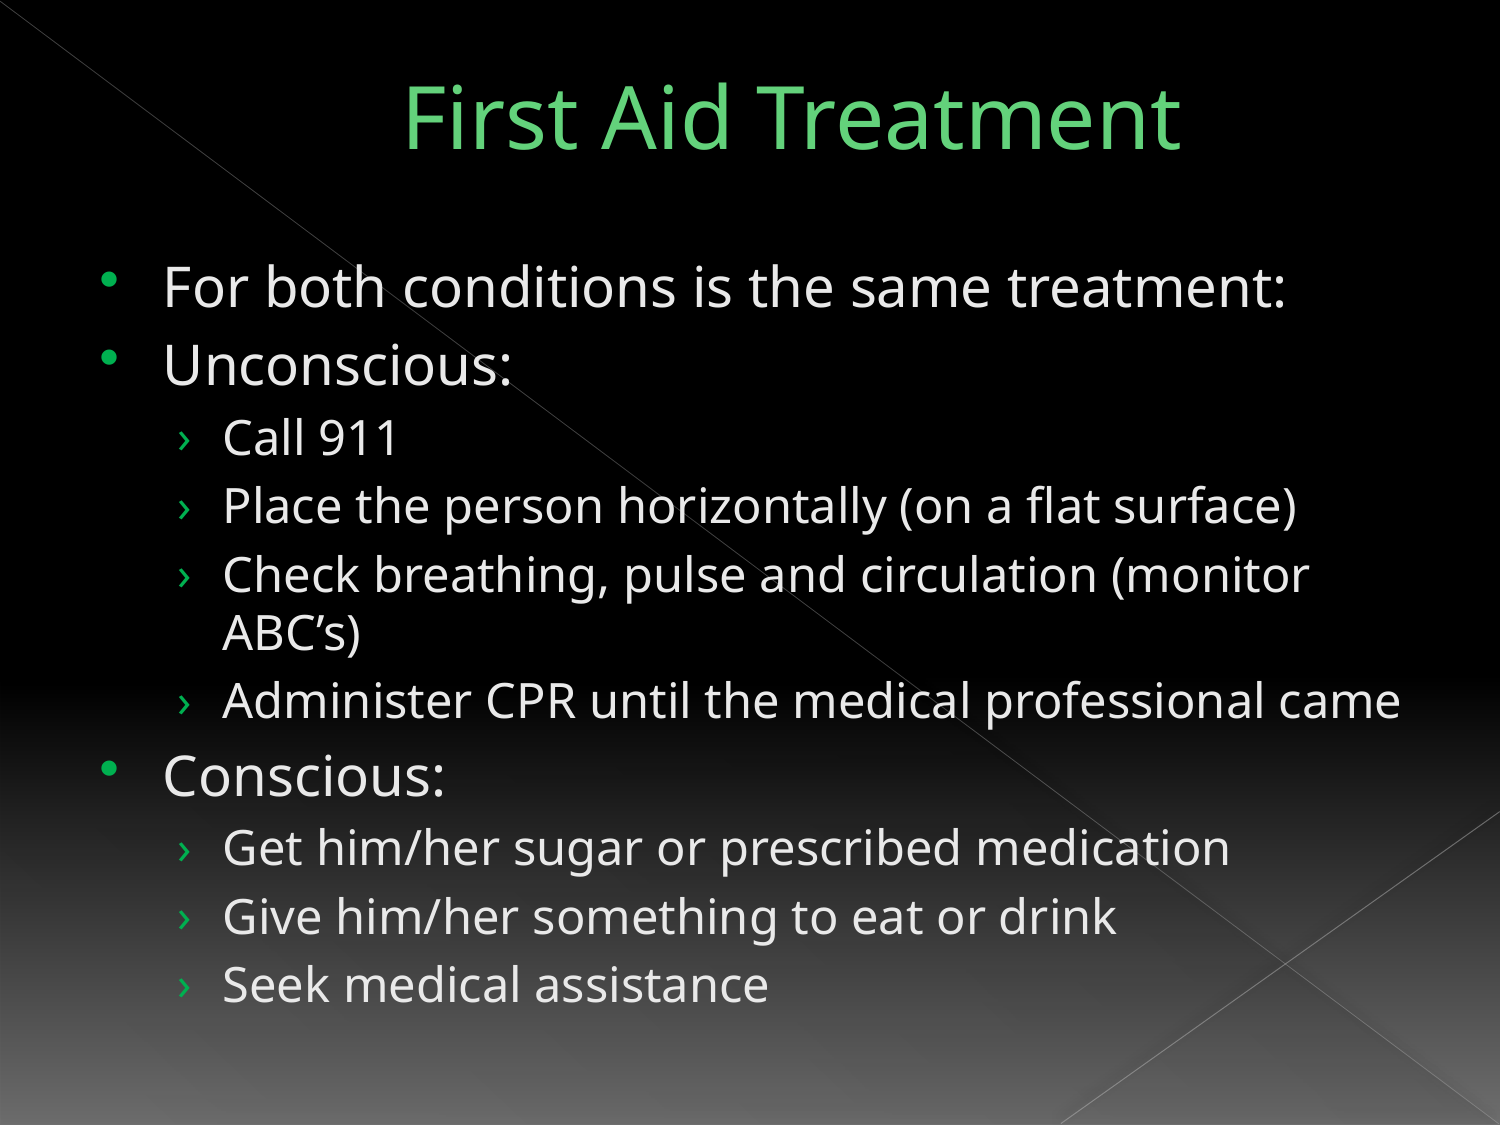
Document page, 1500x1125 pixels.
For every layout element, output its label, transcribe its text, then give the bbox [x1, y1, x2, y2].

list For both conditions is the same treatment: Unconscious: Call 911 Place the person horizontally (on a flat surface) Check breathing, pulse and circulation (monitor ABC’s) Administer CPR until the medical professional came Conscious: Get him/her sugar or prescribed medication Give him/her something to eat or drink Seek medical assistance [76, 243, 1427, 1053]
title First Aid Treatment [76, 0, 1427, 230]
